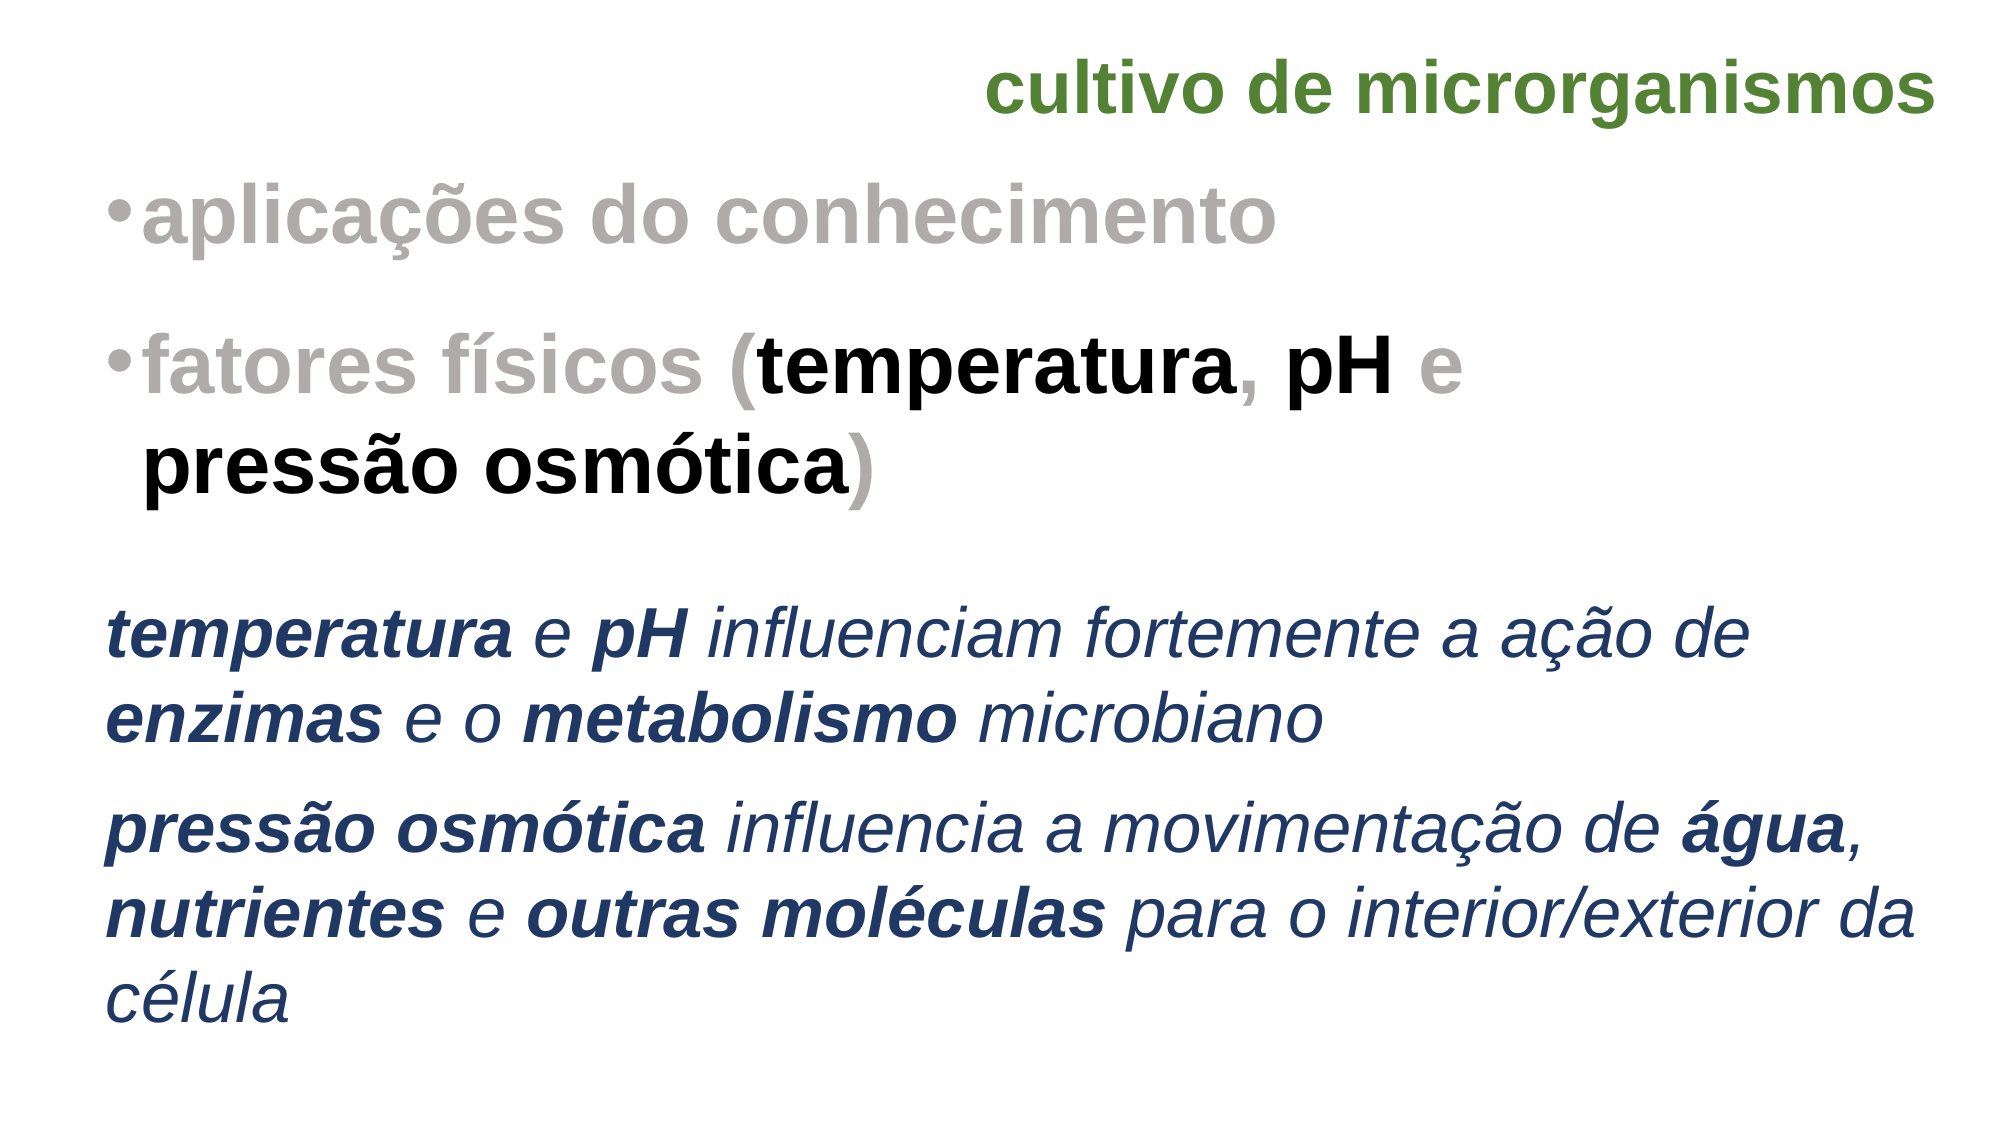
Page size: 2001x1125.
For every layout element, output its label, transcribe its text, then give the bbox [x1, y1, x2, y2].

text_box temperatura e pH influenciam fortemente a ação de enzimas e o metabolismo microbiano pressão osmótica influencia a movimentação de água, nutrientes e outras moléculas para o interior/exterior da célula [91, 579, 1959, 1044]
text_box aplicações do conhecimento fatores físicos (temperatura, pH e pressão osmótica) [91, 152, 1765, 518]
text_box cultivo de microrganismos [969, 31, 1954, 136]
